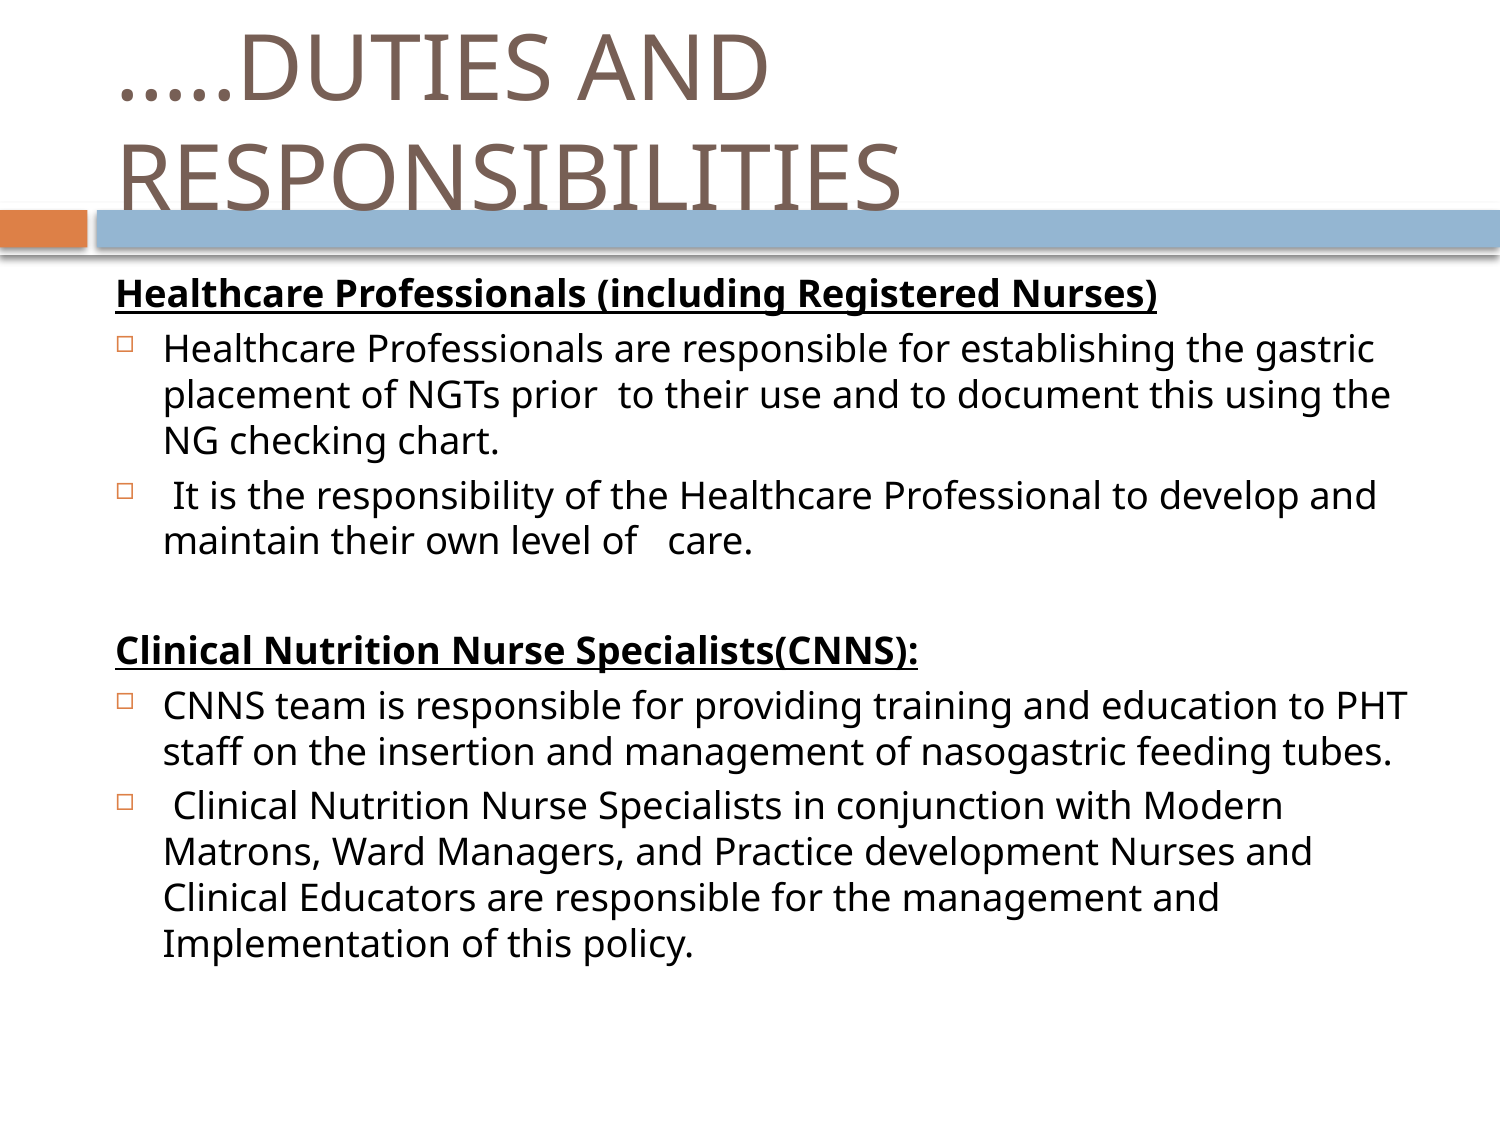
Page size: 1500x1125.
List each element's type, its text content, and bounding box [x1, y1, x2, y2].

title …..DUTIES AND RESPONSIBILITIES [100, 37, 1438, 200]
list Healthcare Professionals (including Registered Nurses) Healthcare Professionals are responsible for establishing the gastric placement of NGTs prior to their use and to document this using the NG checking chart. It is the responsibility of the Healthcare Professional to develop and maintain their own level of care. Clinical Nutrition Nurse Specialists(CNNS): CNNS team is responsible for providing training and education to PHT staff on the insertion and management of nasogastric feeding tubes. Clinical Nutrition Nurse Specialists in conjunction with Modern Matrons, Ward Managers, and Practice development Nurses and Clinical Educators are responsible for the management and Implementation of this policy. [100, 262, 1438, 1000]
